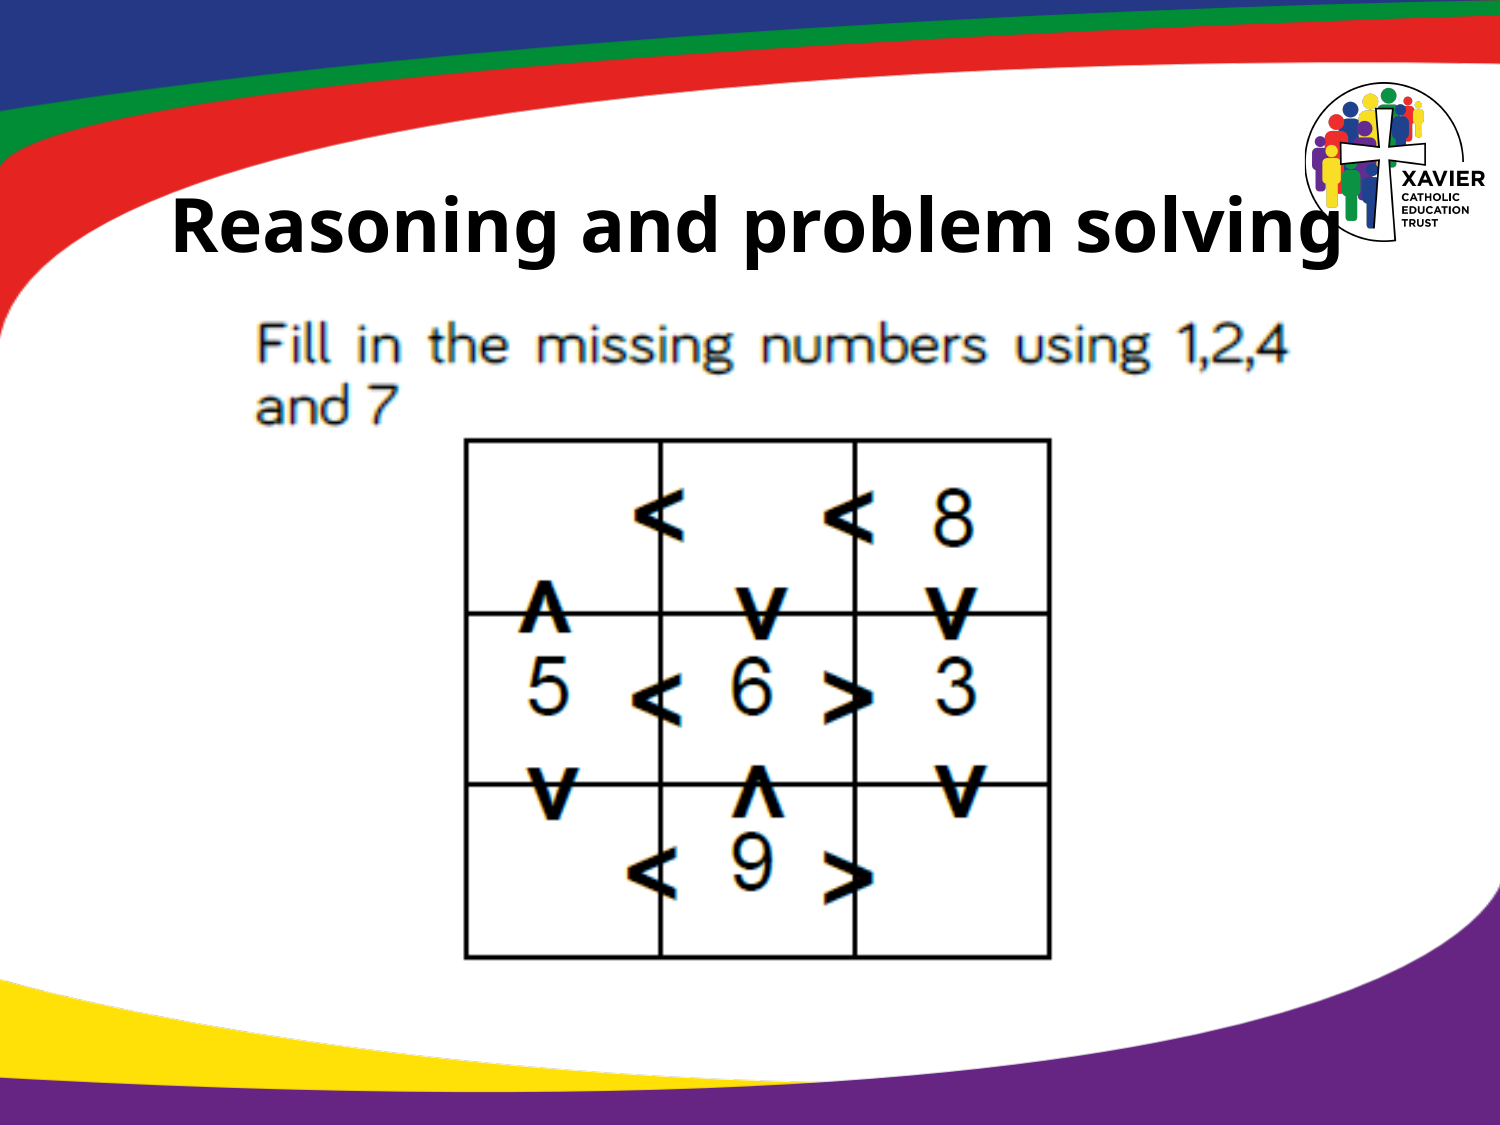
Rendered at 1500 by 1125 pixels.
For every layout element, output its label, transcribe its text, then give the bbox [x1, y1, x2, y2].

title Reasoning and problem solving [90, 119, 1424, 338]
picture [245, 287, 1315, 1034]
